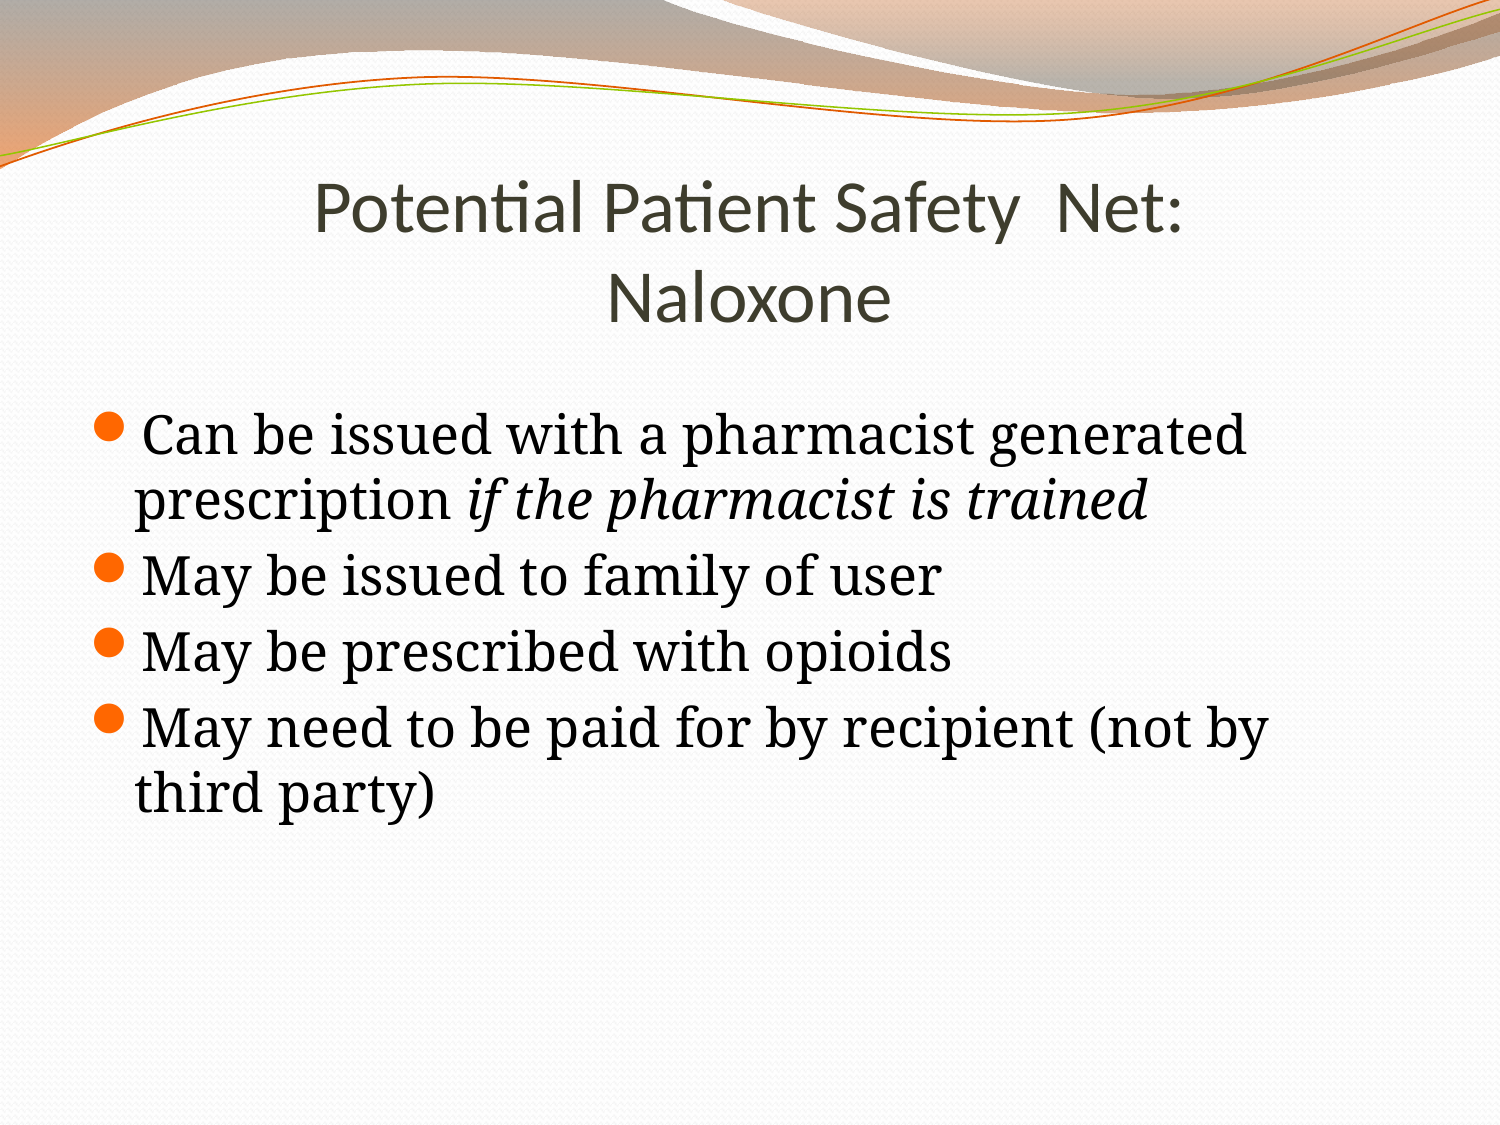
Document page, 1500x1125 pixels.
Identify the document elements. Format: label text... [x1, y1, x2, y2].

title Potential Patient Safety Net: Naloxone [75, 149, 1425, 317]
list Can be issued with a pharmacist generated prescription if the pharmacist is trained May be issued to family of user May be prescribed with opioids May need to be paid for by recipient (not by third party) [75, 317, 1425, 1038]
